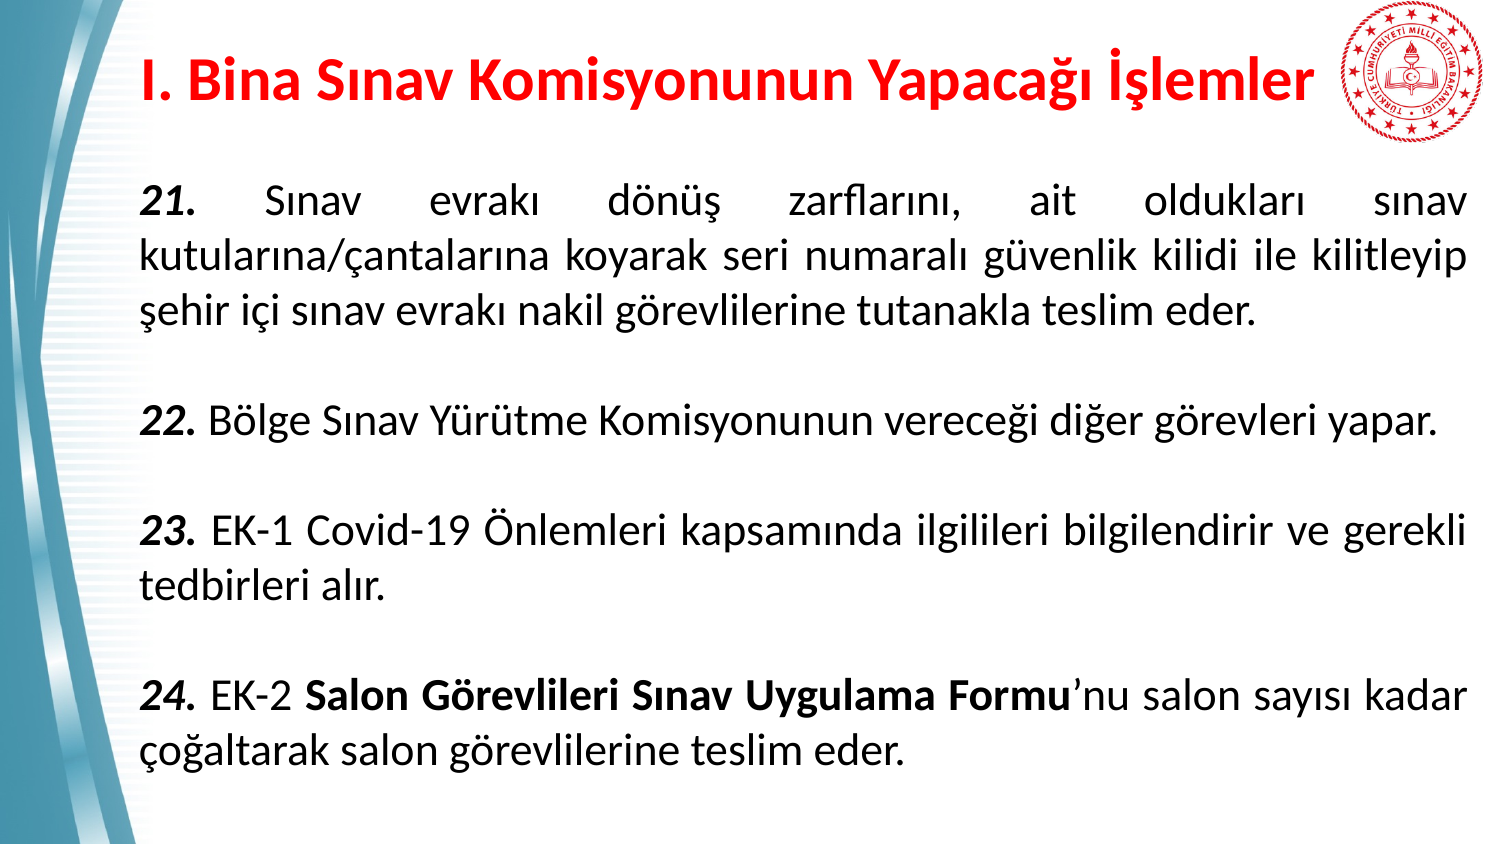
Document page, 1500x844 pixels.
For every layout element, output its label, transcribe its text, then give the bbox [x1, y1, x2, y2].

text_box 21. Sınav evrakı dönüş zarflarını, ait oldukları sınav kutularına/çantalarına koyarak seri numaralı güvenlik kilidi ile kilitleyip şehir içi sınav evrakı nakil görevlilerine tutanakla teslim eder. 22. Bölge Sınav Yürütme Komisyonunun vereceği diğer görevleri yapar. 23. EK-1 Covid-19 Önlemleri kapsamında ilgilileri bilgilendirir ve gerekli tedbirleri alır. 24. EK-2 Salon Görevlileri Sınav Uygulama Formu’nu salon sayısı kadar çoğaltarak salon görevlilerine teslim eder. [123, 161, 1484, 813]
picture [0, 0, 916, 844]
title I. Bina Sınav Komisyonunun Yapacağı İşlemler [101, 5, 1356, 146]
picture [1340, 0, 1483, 143]
